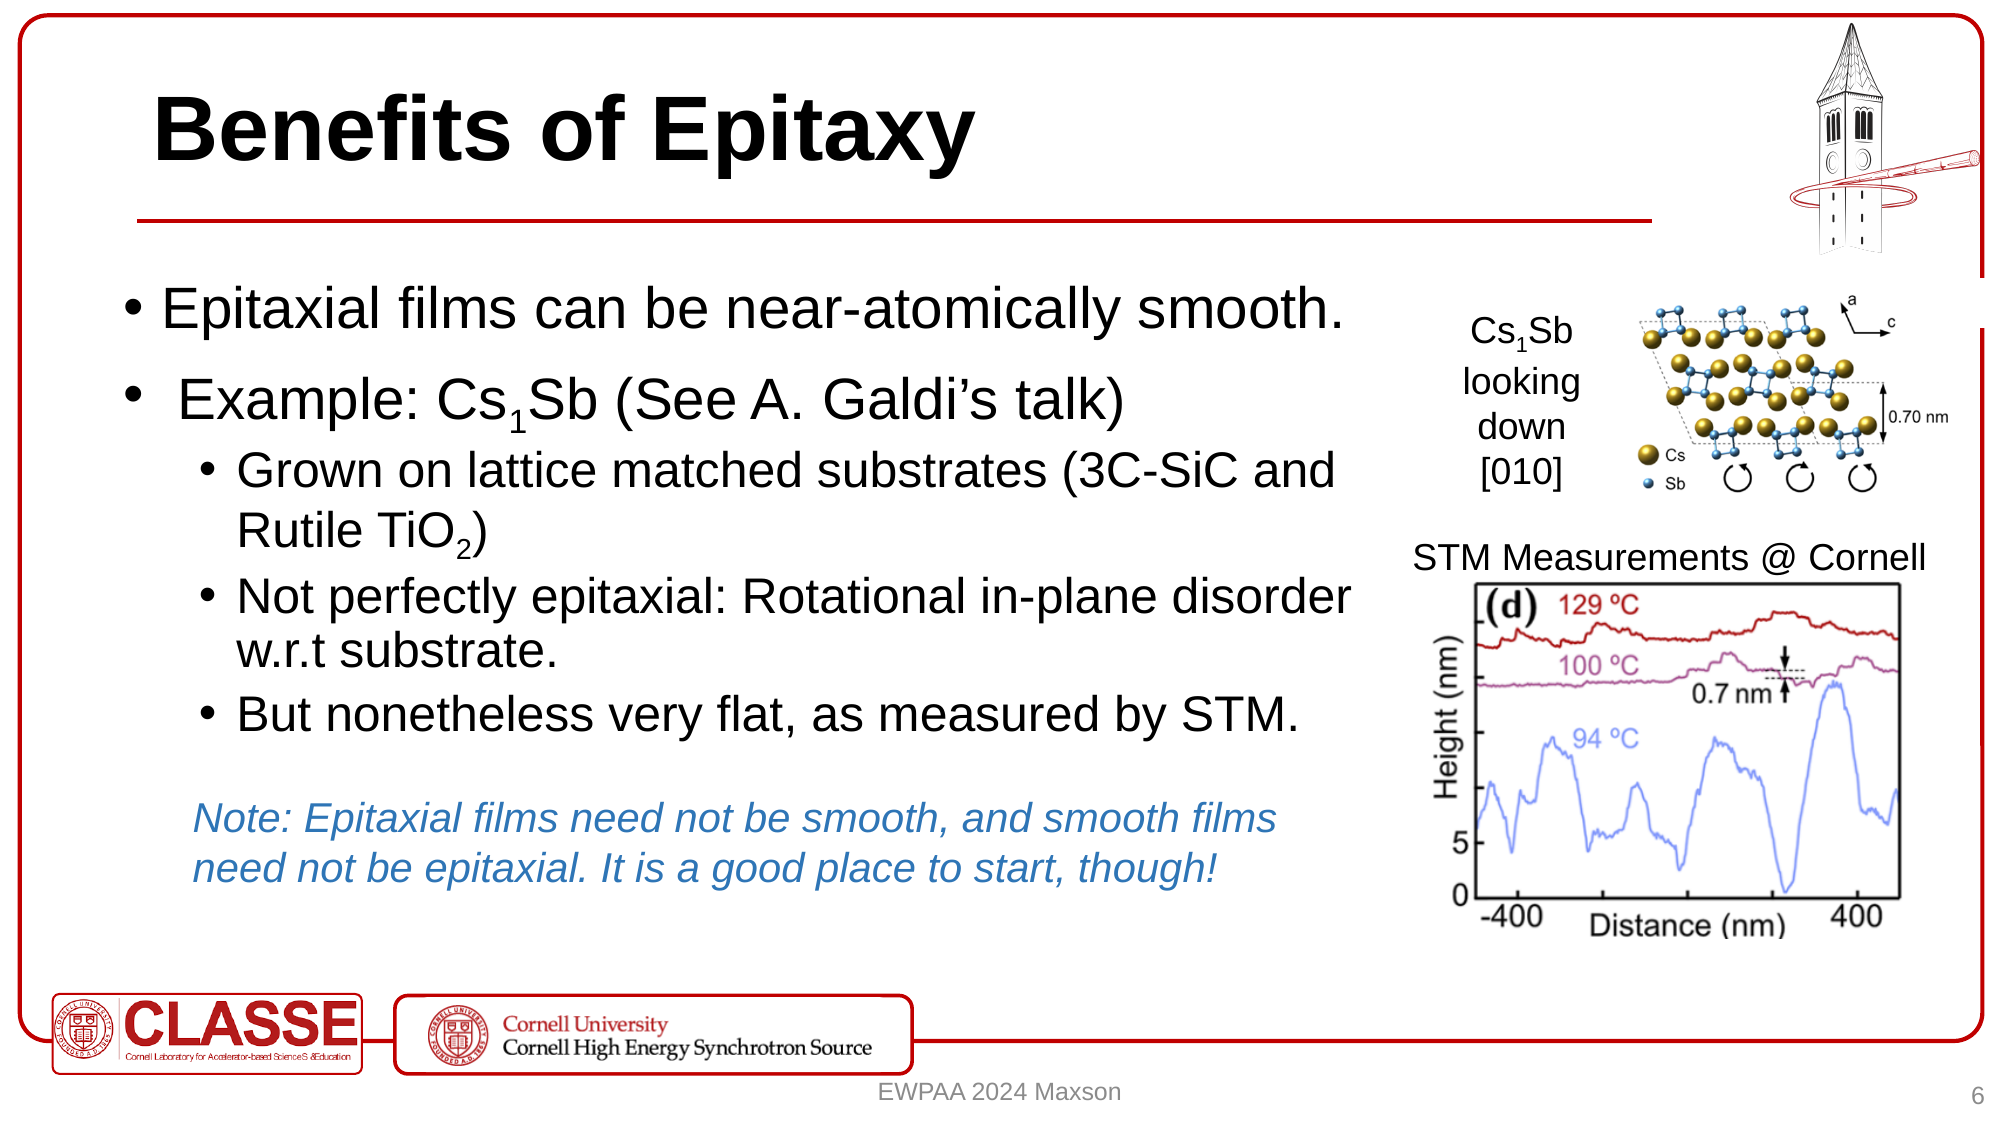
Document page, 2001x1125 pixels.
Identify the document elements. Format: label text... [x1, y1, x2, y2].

footer EWPAA 2024 Maxson [662, 1060, 1338, 1121]
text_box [1608, 258, 1985, 499]
picture [1429, 581, 1910, 939]
text_box Cs1Sb looking down [010] [1430, 298, 1614, 500]
picture [420, 997, 887, 1073]
list Epitaxial films can be near-atomically smooth. Example: Cs1Sb (See A. Galdi’s talk) Grown on lattice matched substrates (3C-SiC and Rutile TiO2) Not perfectly epitaxial: Rotational in-plane disorder w.r.t substrate. But nonetheless very flat, as measured by STM. [109, 270, 1370, 985]
picture [54, 995, 360, 1072]
text_box Note: Epitaxial films need not be smooth, and smooth films need not be epitaxial. It is a good place to start, though! [177, 783, 1301, 899]
title Benefits of Epitaxy [137, 22, 1496, 240]
slide_number 6 [1550, 1065, 2000, 1125]
text_box STM Measurements @ Cornell [1397, 525, 1942, 586]
